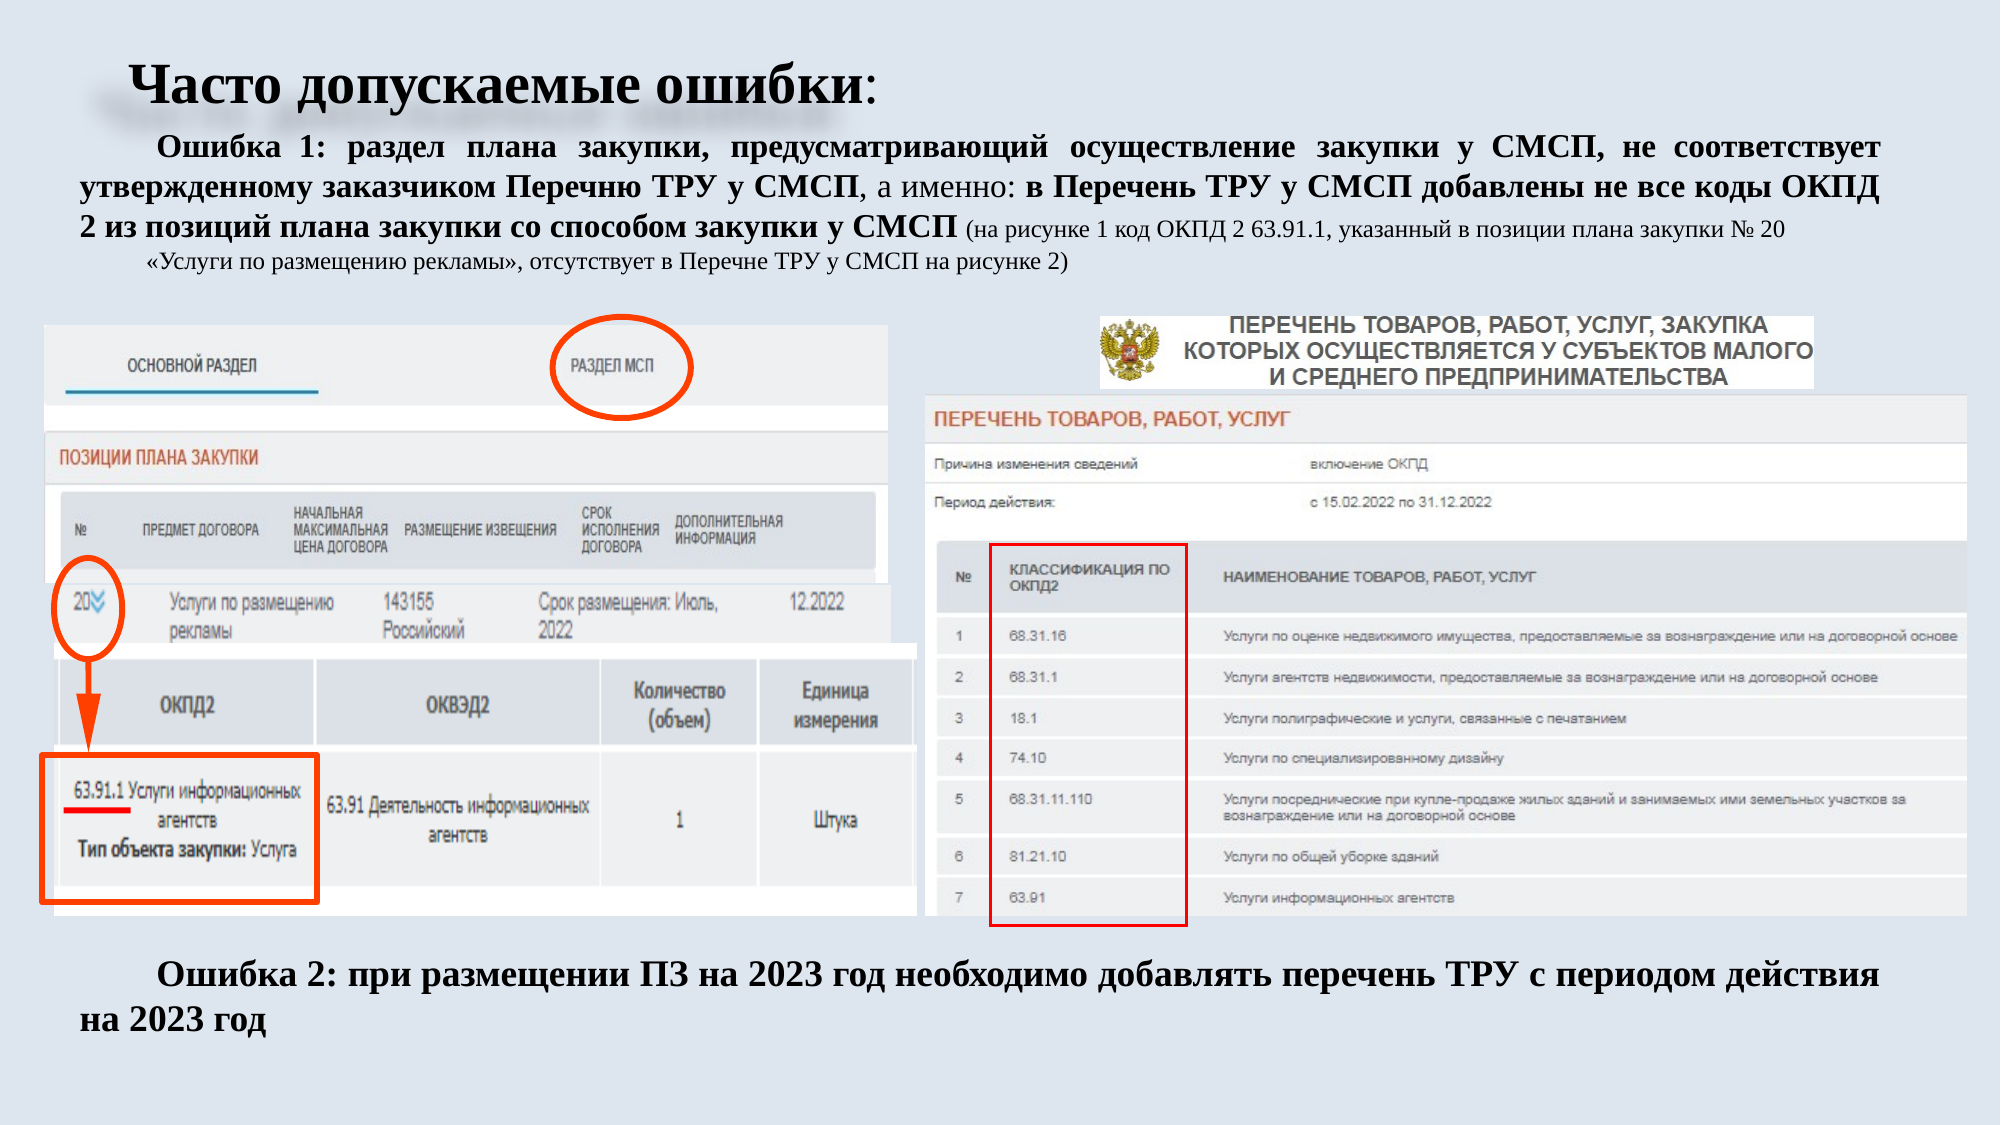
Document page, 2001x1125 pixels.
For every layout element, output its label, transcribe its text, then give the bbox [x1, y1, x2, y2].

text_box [39, 312, 917, 916]
text_box Ошибка 1: раздел плана закупки, предусматривающий осуществление закупки у СМСП, не соответствует утвержденному заказчиком Перечню ТРУ у СМСП, а именно: в Перечень ТРУ у СМСП добавлены не все коды ОКПД 2 из позиций плана закупки со способом закупки у СМСП (на рисунке 1 код ОКПД 2 63.91.1, указанный в позиции плана закупки № 20 «Услуги по размещению рекламы», отсутствует в Перечне ТРУ у СМСП на рисунке 2) Ошибка 2: при размещении ПЗ на 2023 год необходимо добавлять перечень ТРУ с периодом действия на 2023 год [54, 117, 1908, 316]
text_box Ошибка 1: раздел плана закупки, предусматривающий осуществление закупки у СМСП, не соответствует утвержденному заказчиком Перечню ТРУ у СМСП, а именно: в Перечень ТРУ у СМСП добавлены не все коды ОКПД 2 из позиций плана закупки со способом закупки у СМСП (на рисунке 1 код ОКПД 2 63.91.1, указанный в позиции плана закупки № 20 «Услуги по размещению рекламы», отсутствует в Перечне ТРУ у СМСП на рисунке 2) Ошибка 2: при размещении ПЗ на 2023 год необходимо добавлять перечень ТРУ с периодом действия на 2023 год [54, 925, 1908, 1087]
text_box Часто допускаемые ошибки: [39, 33, 1987, 396]
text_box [925, 316, 1967, 929]
